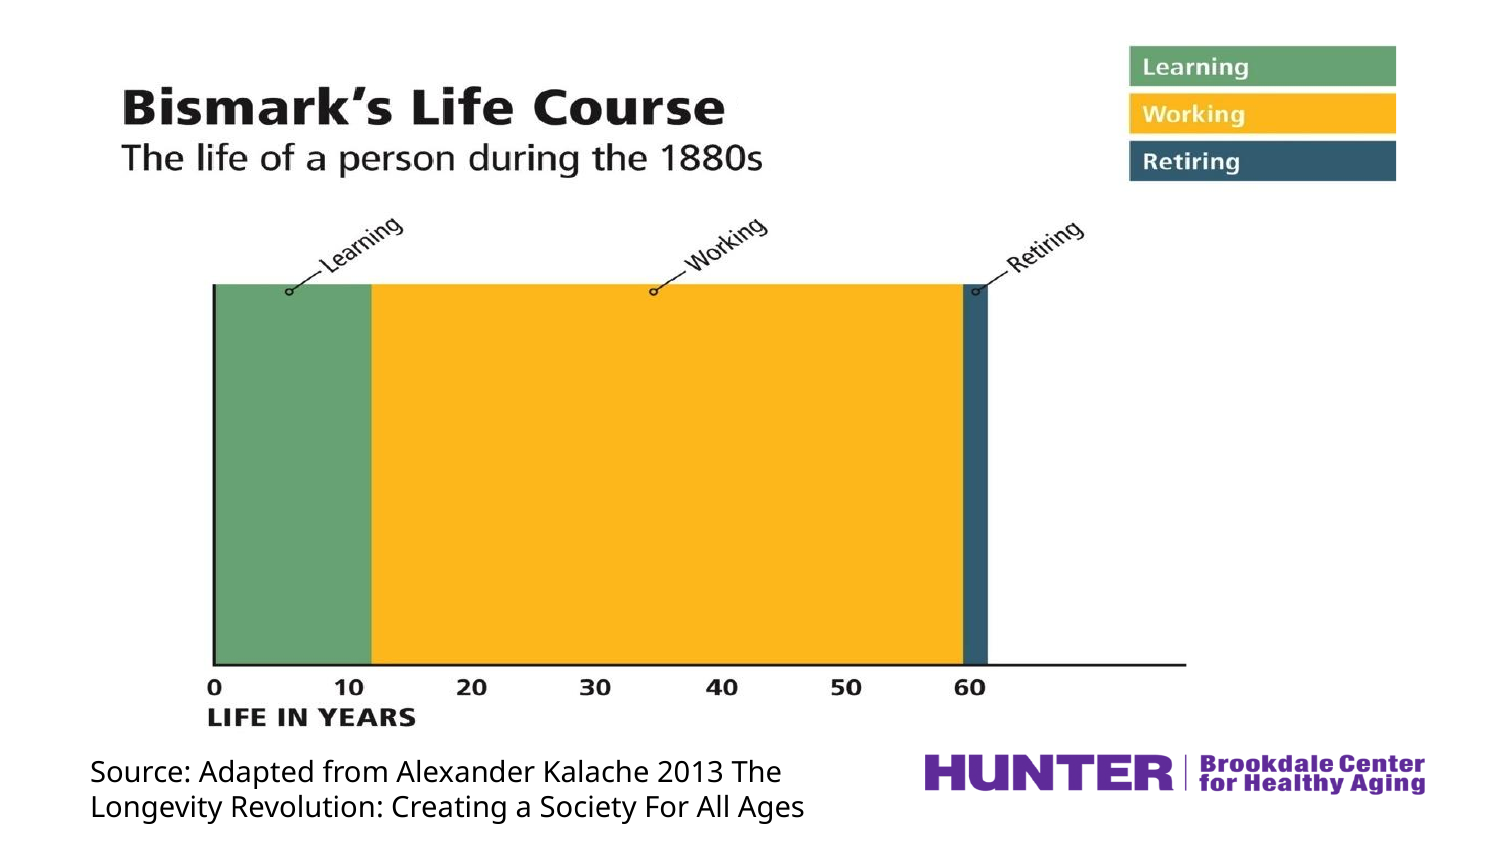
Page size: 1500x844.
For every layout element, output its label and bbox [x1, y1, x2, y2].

text_box [74, 745, 1426, 833]
text_box [103, 27, 1397, 737]
